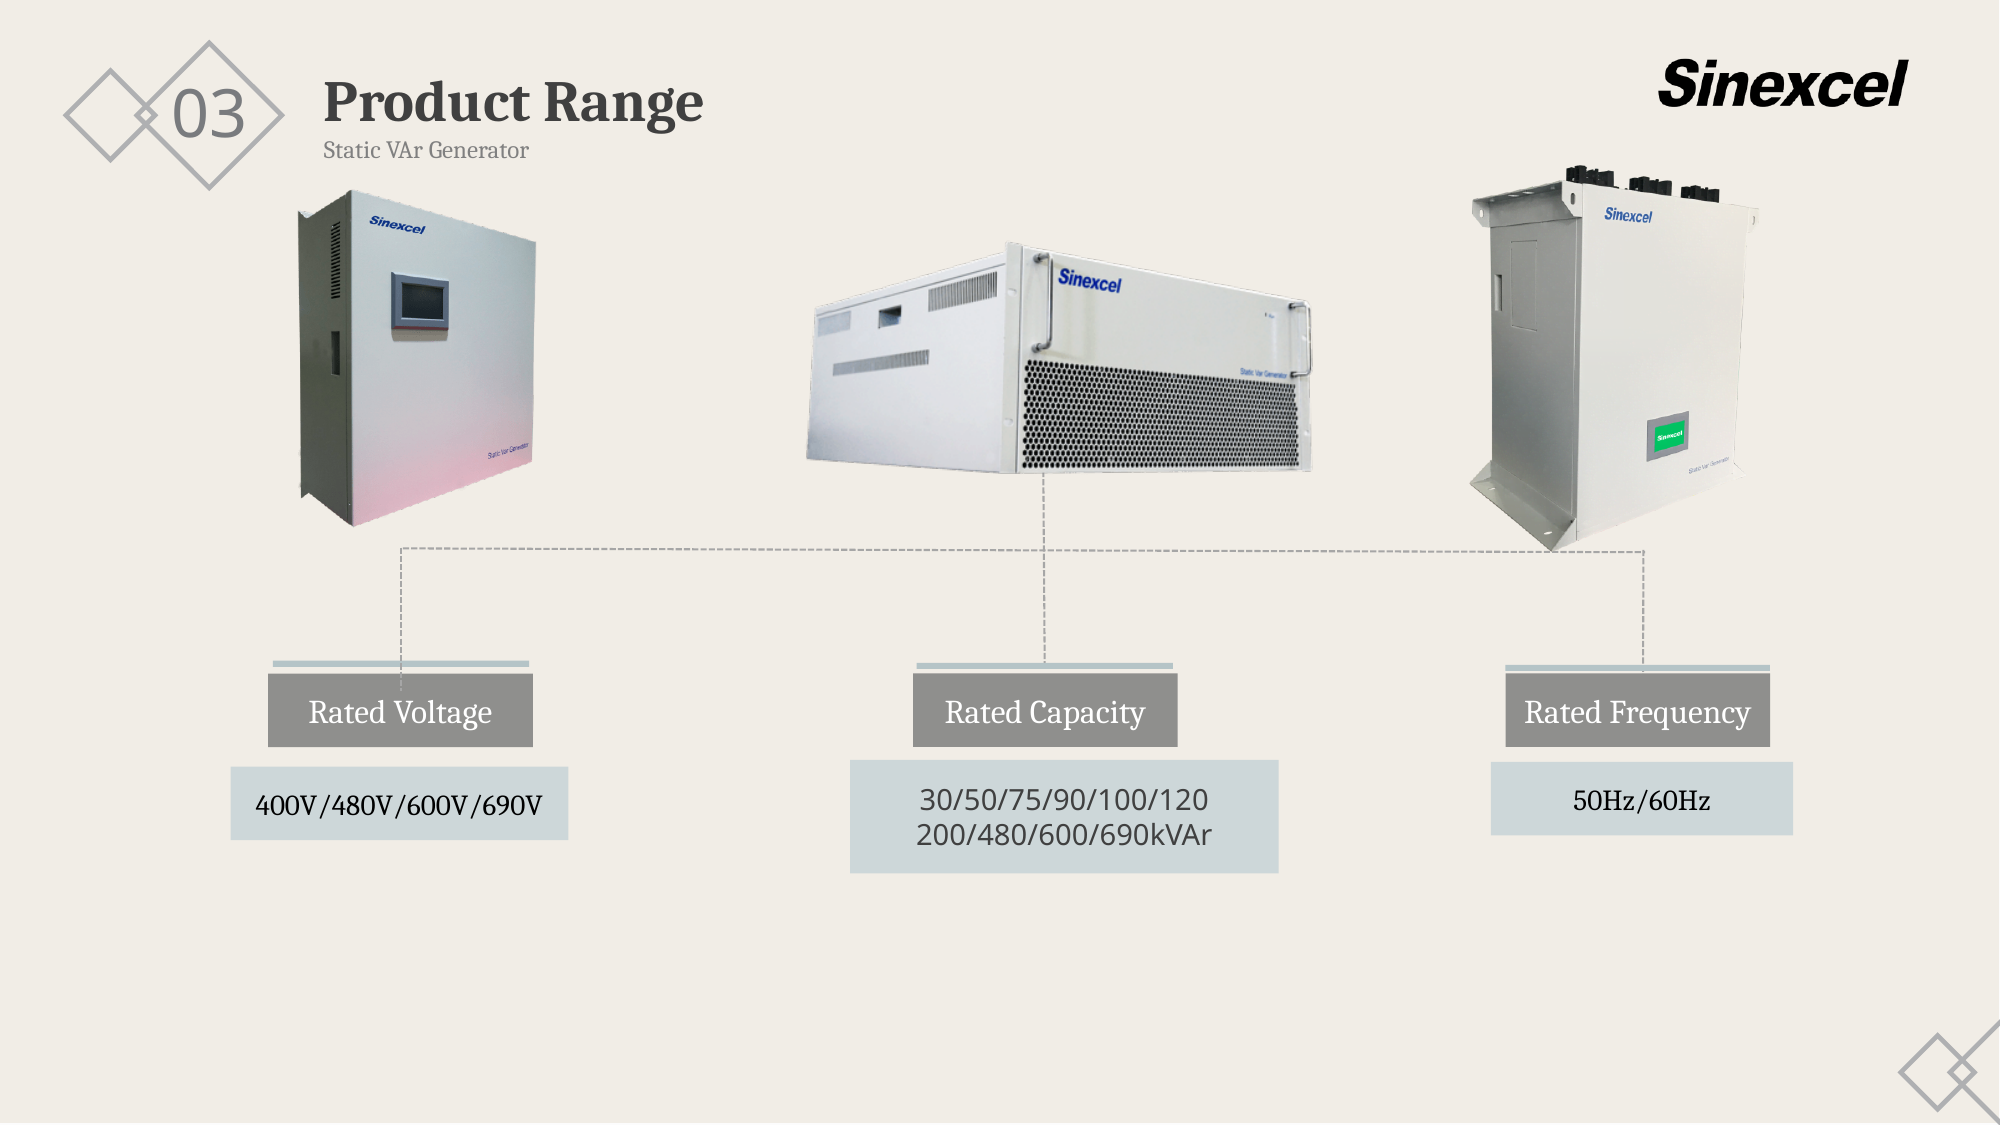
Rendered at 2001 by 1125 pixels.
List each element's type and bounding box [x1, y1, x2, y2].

text_box [65, 42, 2000, 1125]
text_box [97, 111, 1892, 841]
